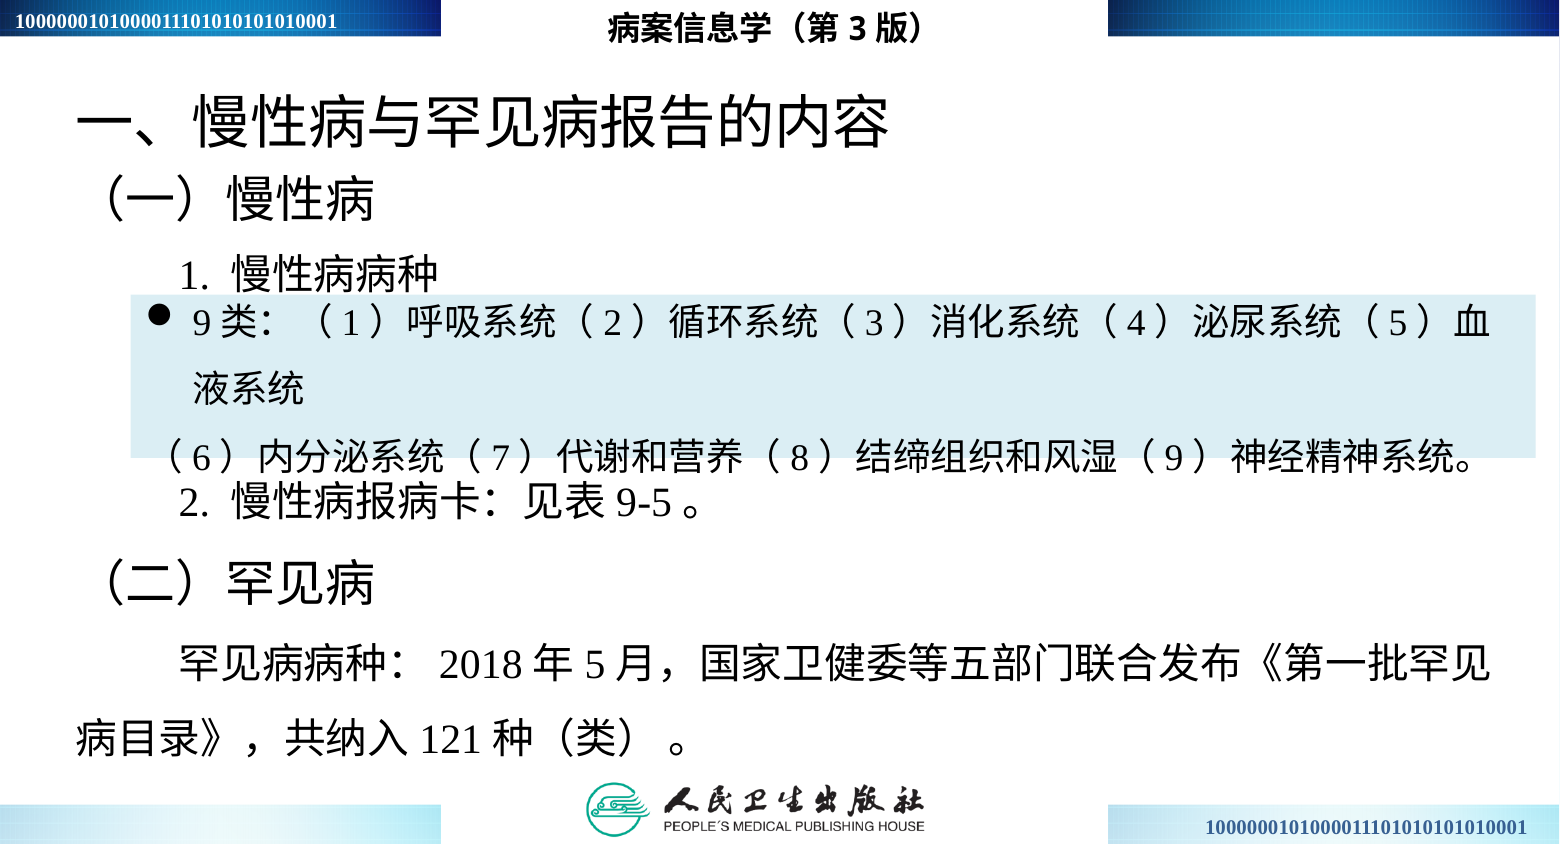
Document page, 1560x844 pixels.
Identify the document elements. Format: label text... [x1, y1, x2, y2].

picture [565, 772, 945, 844]
text_box 一、慢性病与罕见病报告的内容 （一）慢性病 1. 慢性病病种 2. 慢性病报病卡：见表9-5。 [60, 64, 1489, 514]
text_box （二）罕见病 罕见病病种：2018年5月，国家卫健委等五部门联合发布《第一批罕见病目录》，共纳入121种（类） 。 [60, 514, 1536, 770]
picture [0, 805, 441, 844]
picture [1108, 805, 1560, 844]
picture [0, 0, 440, 36]
text_box 9类：（1）呼吸系统（2）循环系统（3）消化系统（4）泌尿系统（5）血液系统 （6）内分泌系统（7）代谢和营养（8）结缔组织和风湿（9）神经精神系统。 [129, 293, 1538, 460]
text_box 病案信息学（第3版） [440, 0, 1109, 64]
picture [1109, 0, 1560, 36]
